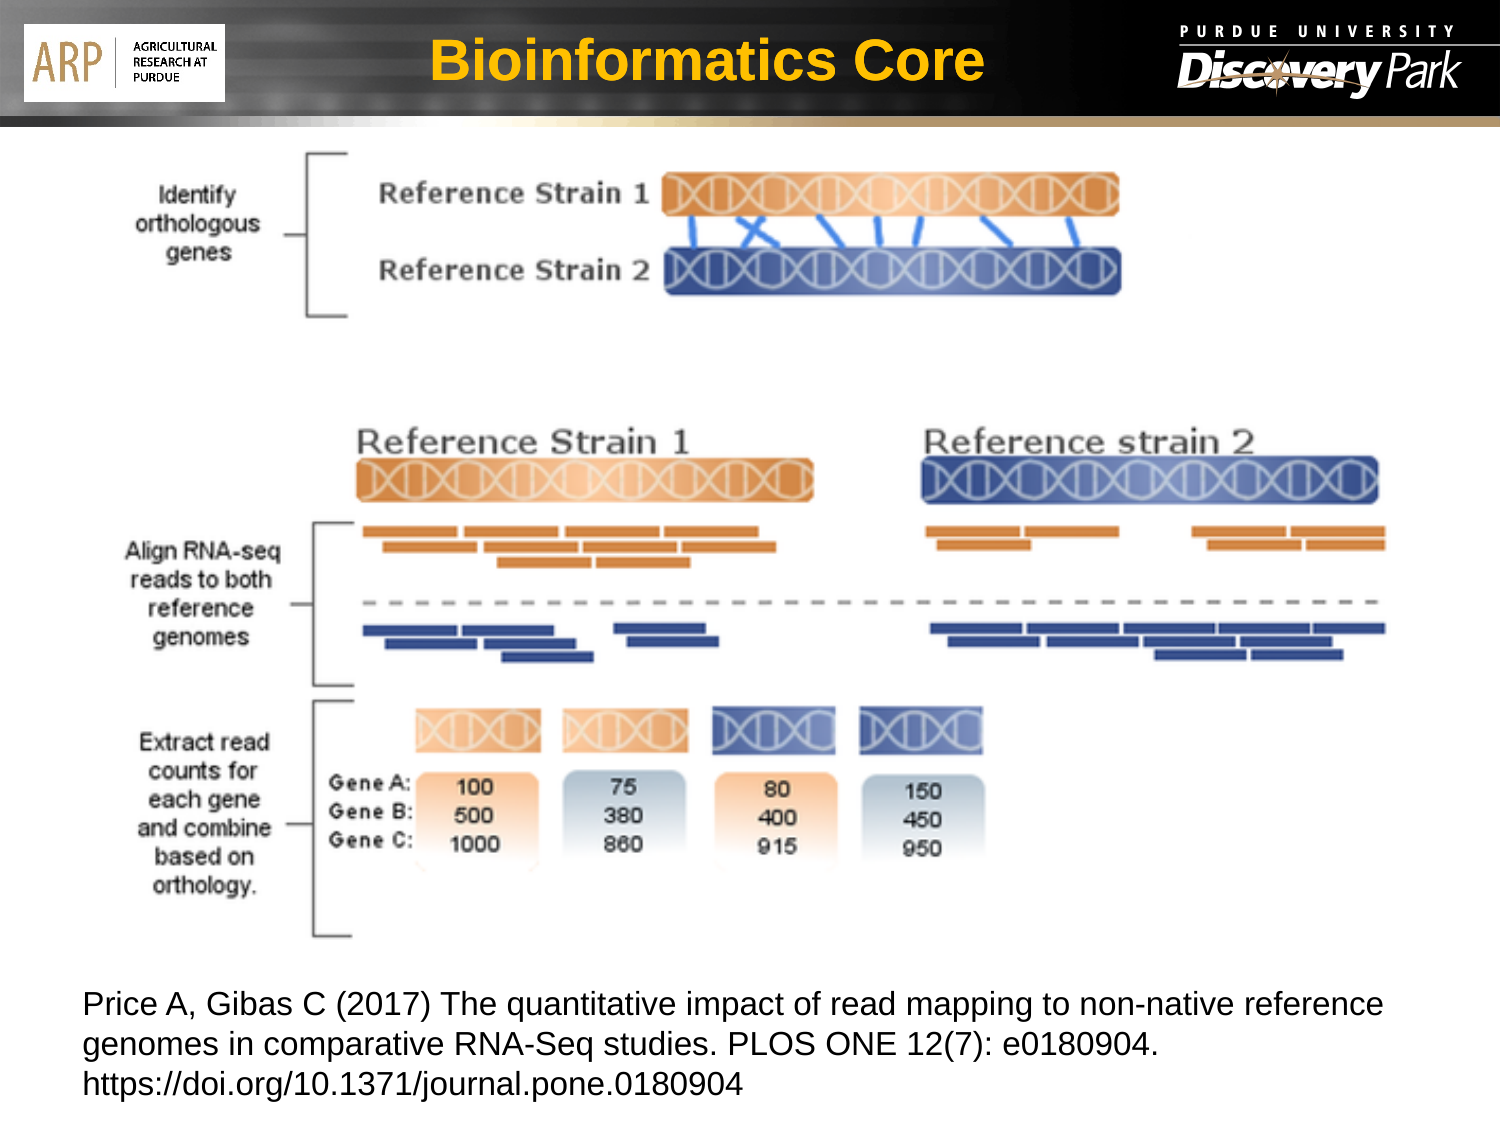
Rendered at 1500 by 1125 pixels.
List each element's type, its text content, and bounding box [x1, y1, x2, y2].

picture [119, 149, 1391, 942]
text_box Price A, Gibas C (2017) The quantitative impact of read mapping to non-native reference genomes in comparative RNA-Seq studies. PLOS ONE 12(7): e0180904. https://doi.org/10.1371/journal.pone.0180904 [67, 974, 1443, 1110]
picture [0, 0, 1500, 127]
